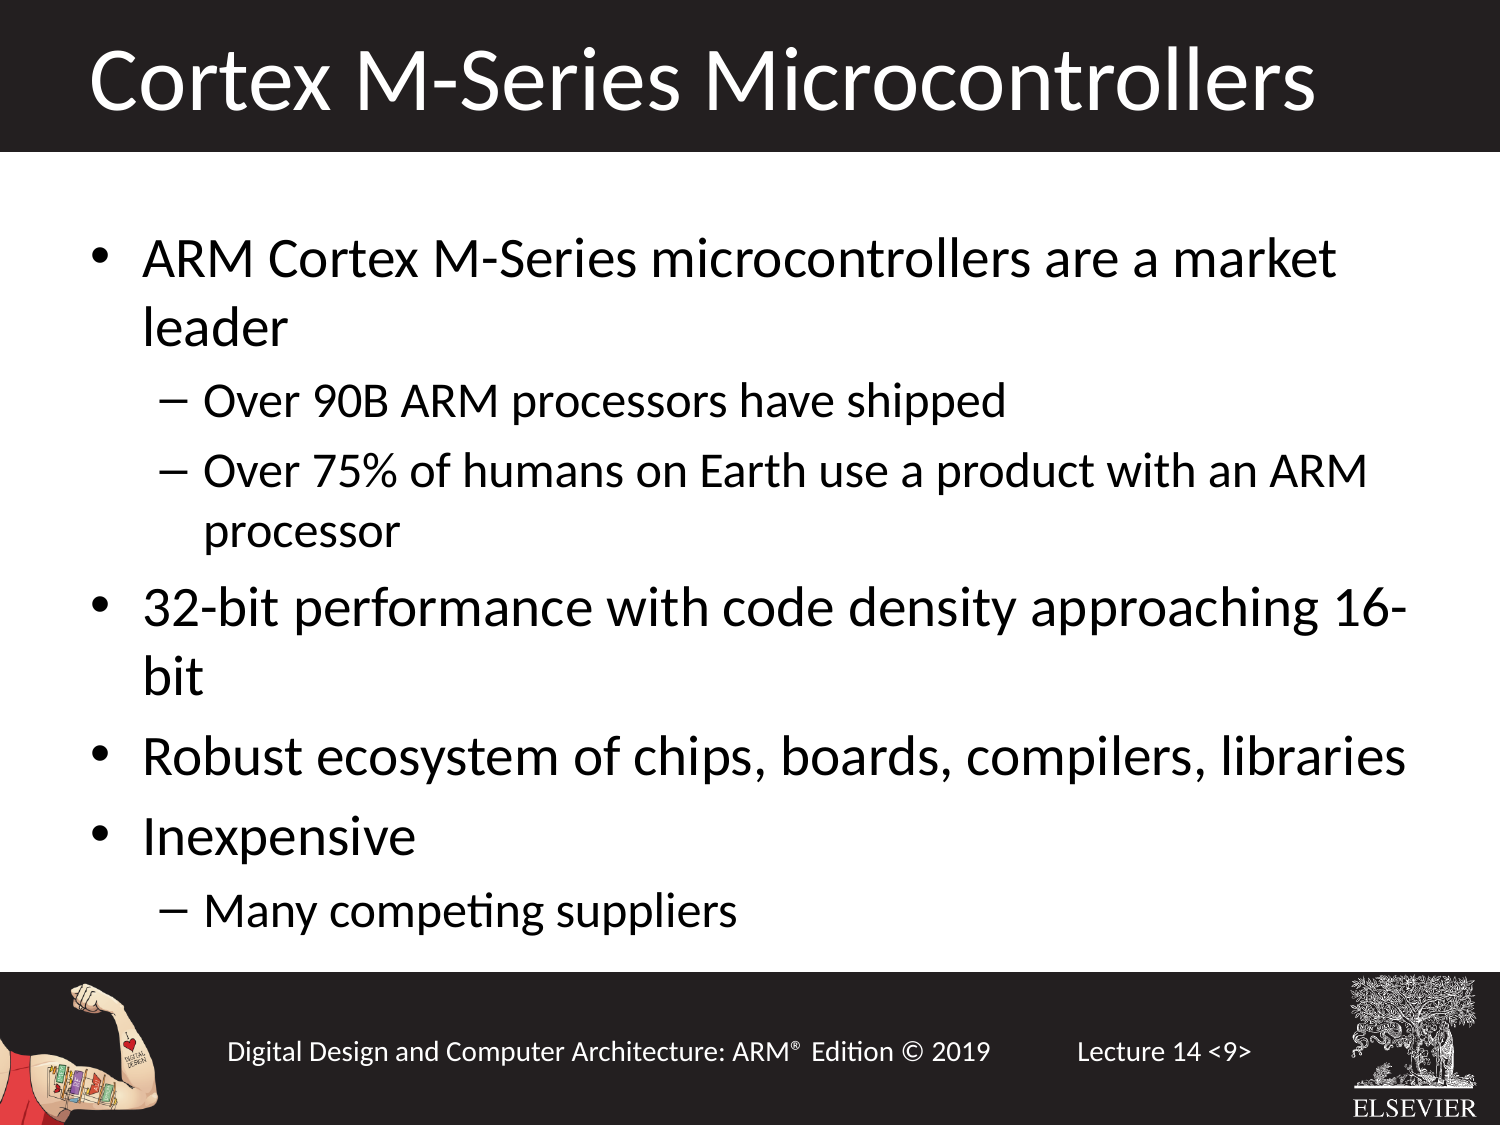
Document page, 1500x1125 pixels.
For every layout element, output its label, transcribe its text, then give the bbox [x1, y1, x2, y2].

picture [0, 979, 163, 1125]
text_box ARM Cortex M-Series microcontrollers are a market leader Over 90B ARM processors have shipped Over 75% of humans on Earth use a product with an ARM processor 32-bit performance with code density approaching 16-bit Robust ecosystem of chips, boards, compilers, libraries Inexpensive Many competing suppliers [74, 212, 1438, 955]
text_box Cortex M-Series Microcontrollers [75, 11, 1375, 136]
picture [1350, 974, 1477, 1117]
